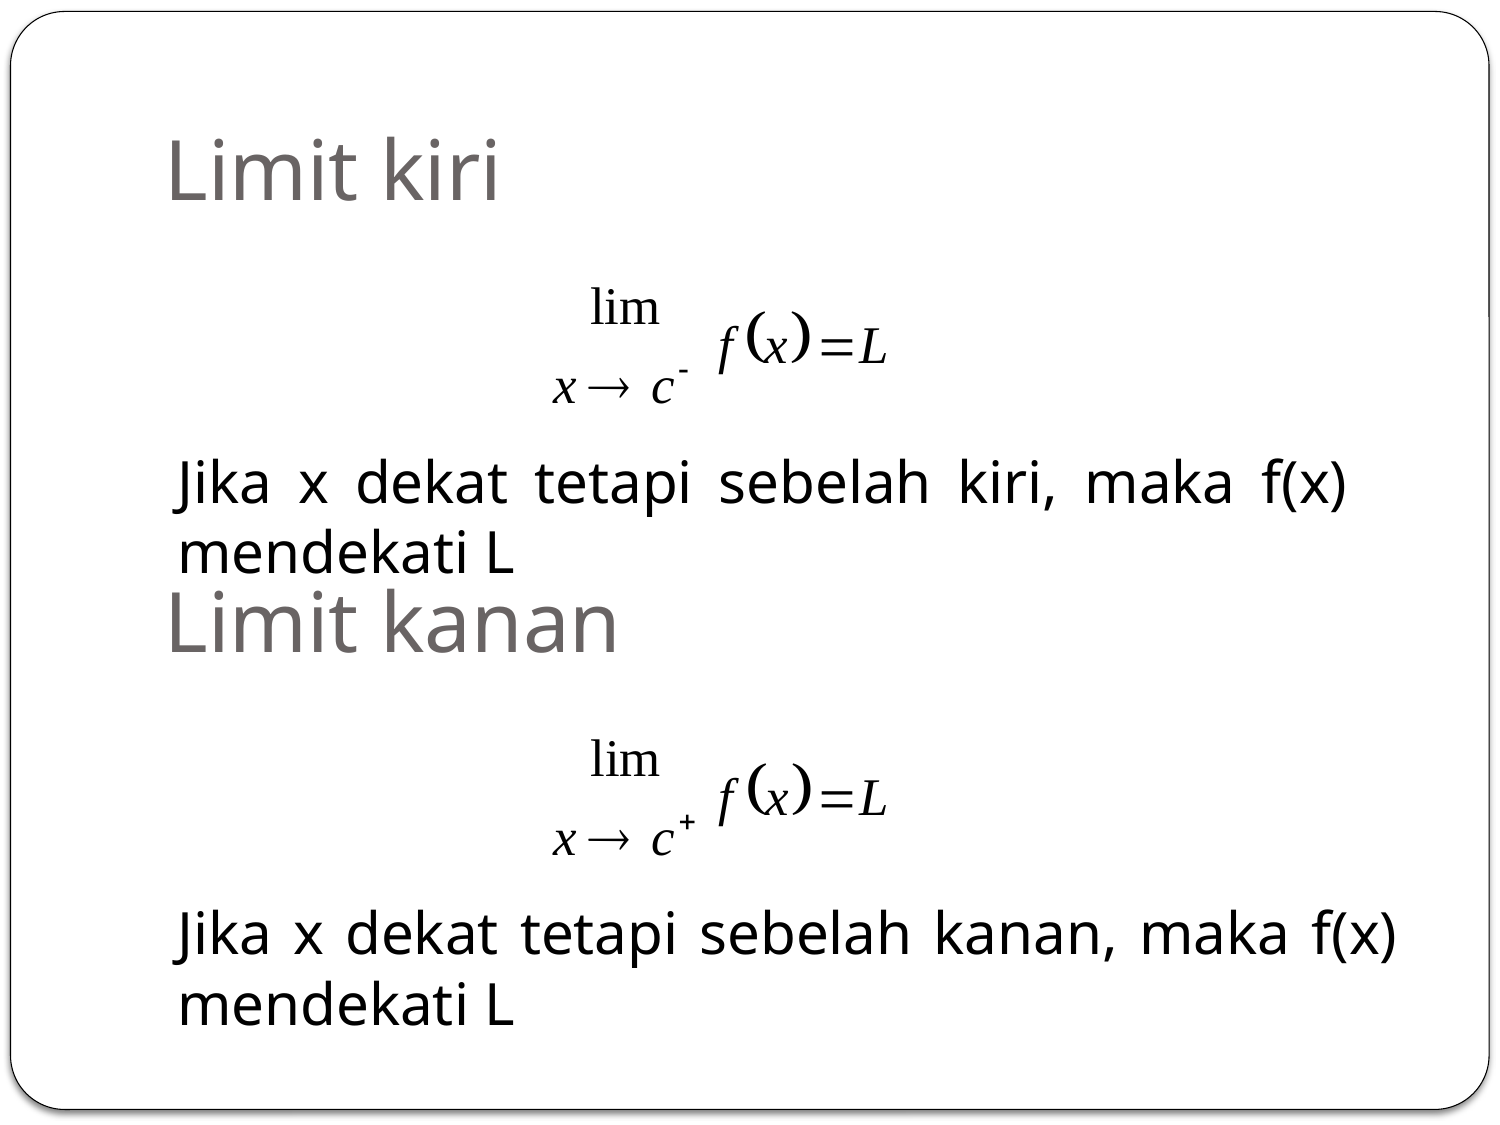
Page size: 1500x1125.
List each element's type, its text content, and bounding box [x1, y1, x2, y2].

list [542, 274, 901, 426]
text_box Jika x dekat tetapi sebelah kiri, maka f(x) mendekati L [162, 437, 1363, 496]
title Limit kiri [150, 45, 1425, 233]
text_box Jika x dekat tetapi sebelah kanan, maka f(x) mendekati L [162, 889, 1413, 1045]
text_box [542, 726, 901, 877]
text_box Limit kanan [149, 496, 1425, 685]
